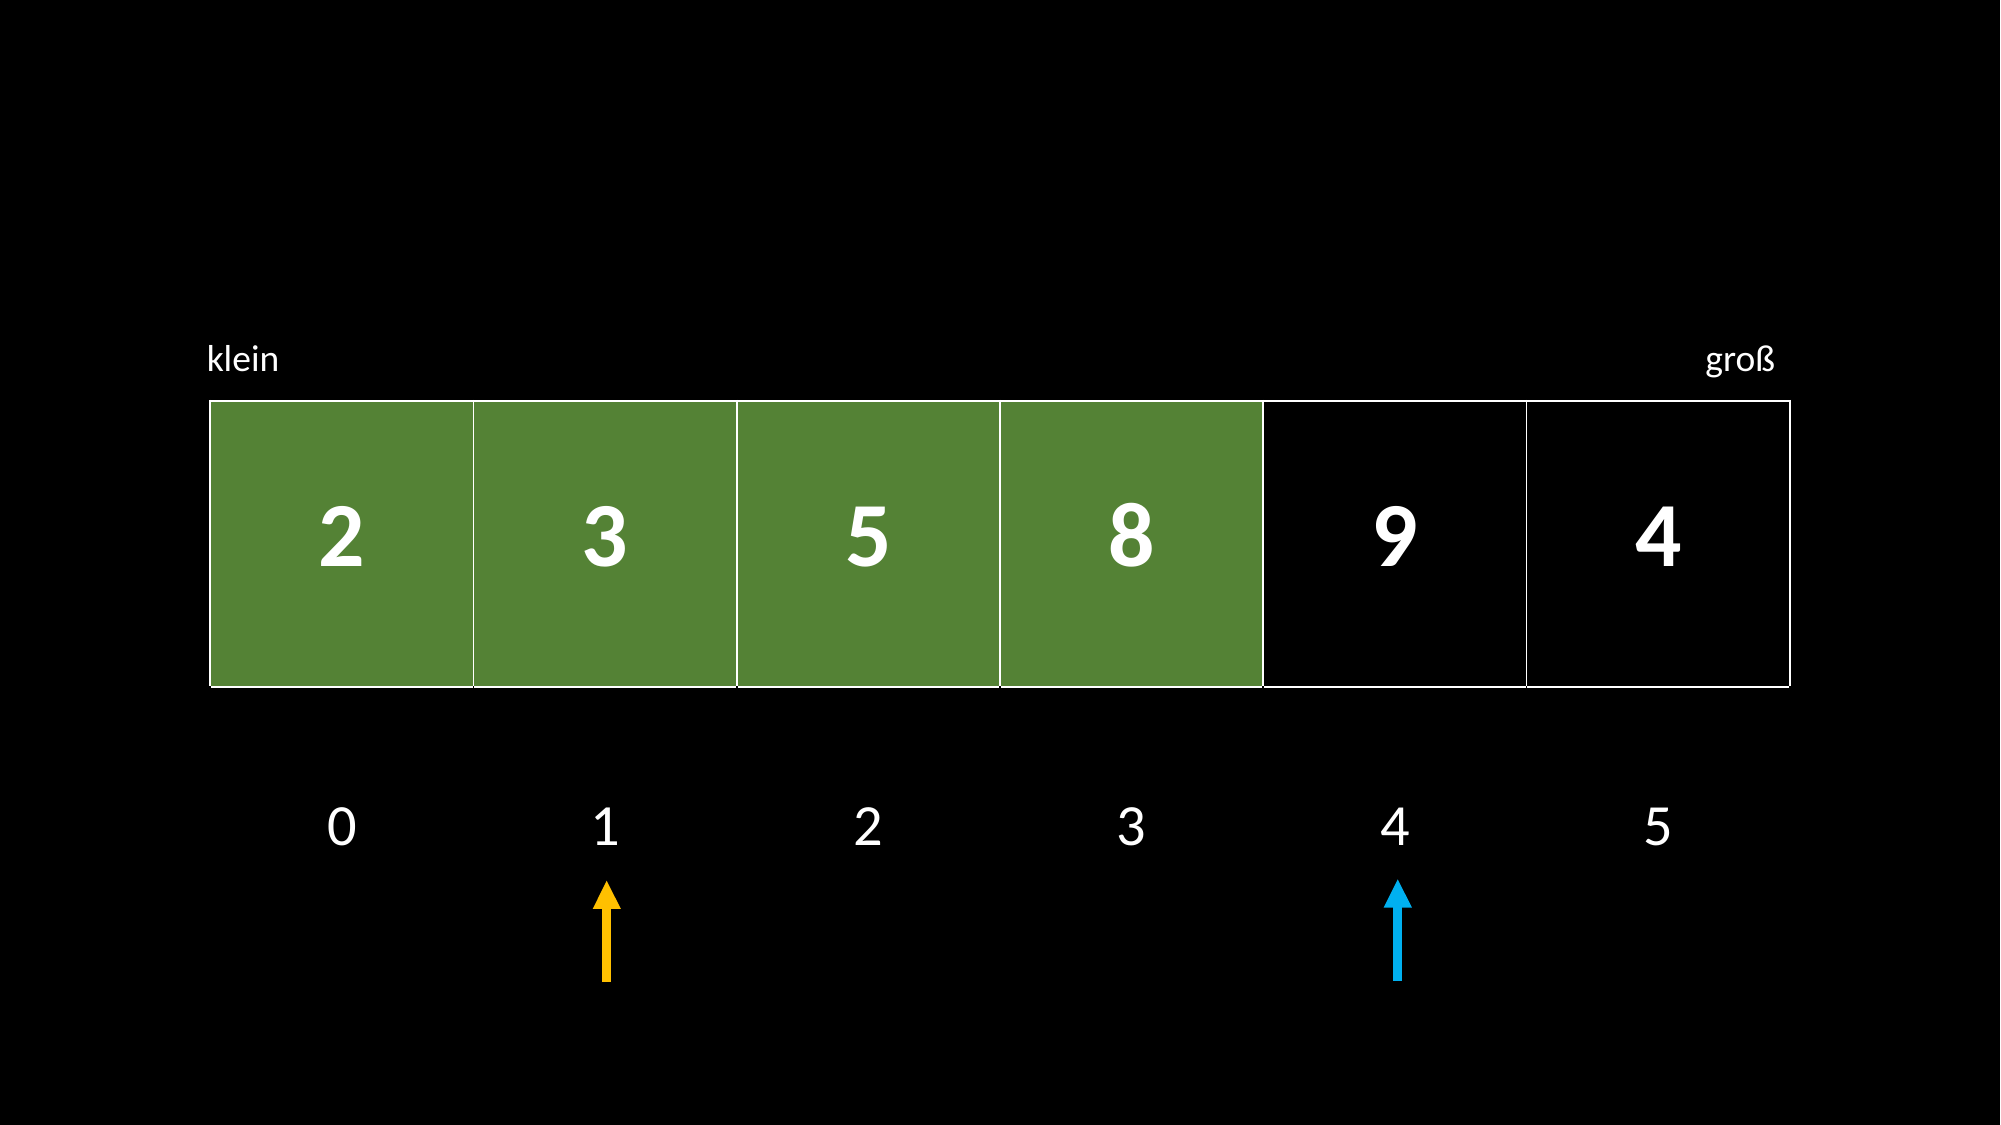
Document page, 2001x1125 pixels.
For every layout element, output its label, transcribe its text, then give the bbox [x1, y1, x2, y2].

text_box klein [192, 326, 420, 387]
table_cell 4 [1264, 688, 1526, 973]
table_header 8 [1001, 402, 1262, 686]
table_header 9 [1264, 402, 1526, 686]
table_cell 1 [474, 688, 736, 973]
text_box groß [1562, 326, 1790, 387]
table_cell 5 [1527, 688, 1789, 973]
table_header 5 [738, 402, 999, 686]
table_cell 0 [211, 688, 473, 973]
table_cell 2 [738, 688, 999, 973]
table_header 3 [474, 402, 736, 686]
table_header 2 [211, 402, 473, 686]
table_cell 3 [1001, 688, 1262, 973]
table_header 4 [1527, 402, 1789, 686]
